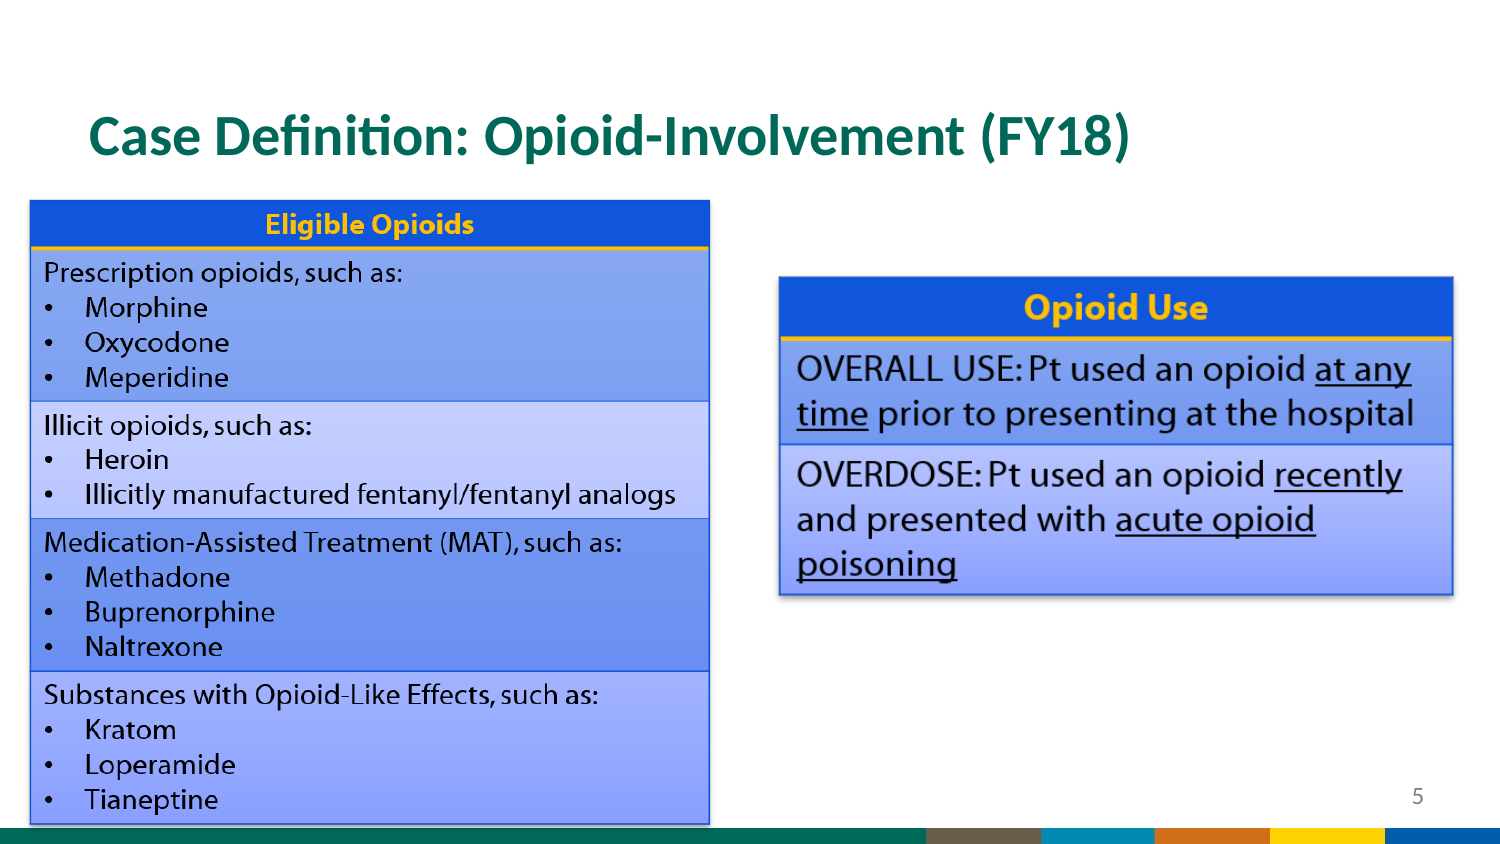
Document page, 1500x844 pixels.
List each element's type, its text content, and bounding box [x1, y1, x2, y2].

picture [0, 828, 1042, 844]
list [770, 272, 1464, 608]
picture [1154, 828, 1500, 844]
title Case Definition: Opioid-Involvement (FY18) [75, 33, 1425, 175]
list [23, 196, 717, 834]
